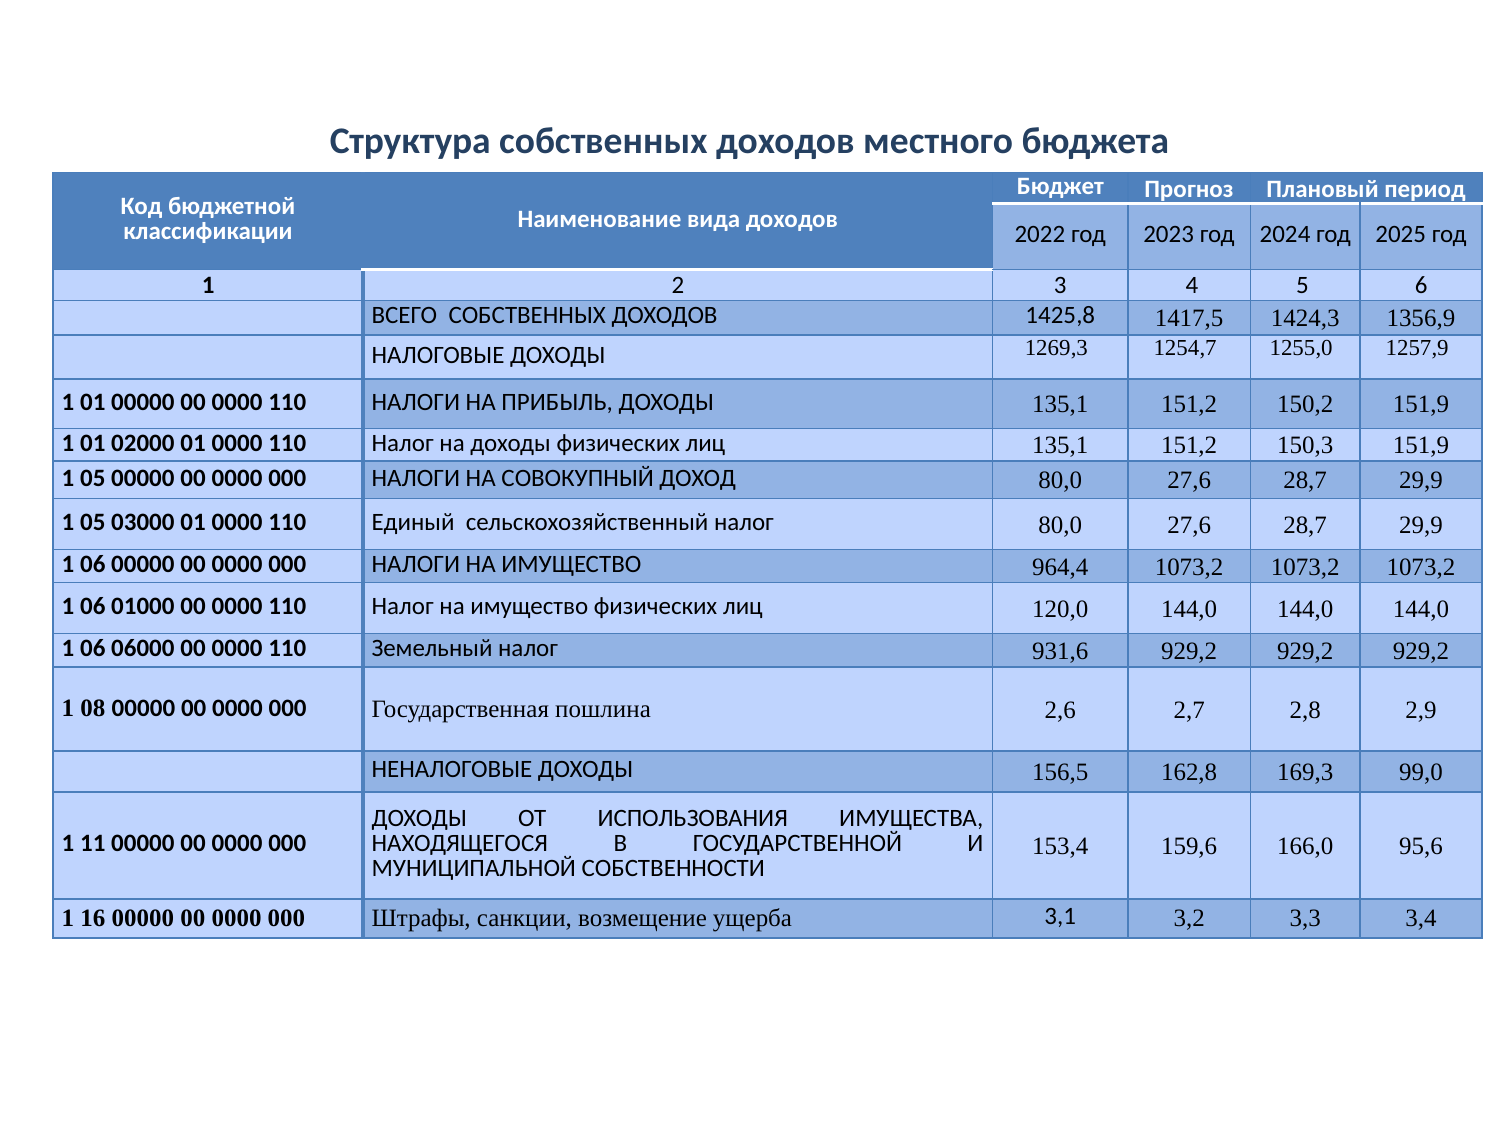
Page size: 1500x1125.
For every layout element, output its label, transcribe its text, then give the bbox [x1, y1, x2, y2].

table_cell 135,1 [993, 429, 1127, 460]
table_cell НАЛОГИ НА ПРИБЫЛЬ, ДОХОДЫ [365, 380, 992, 428]
table_cell 3,3 [1251, 900, 1359, 937]
table_cell 80,0 [993, 462, 1127, 498]
table_cell 1 06 01000 00 0000 110 [54, 583, 361, 633]
table_cell 150,2 [1251, 380, 1359, 428]
table_cell 3,4 [1361, 900, 1481, 937]
table_cell 120,0 [993, 583, 1127, 633]
table_cell 931,6 [993, 634, 1127, 666]
table_cell 1 06 06000 00 0000 110 [54, 634, 361, 666]
table_cell 1417,5 [1129, 301, 1250, 334]
table_cell 1 05 00000 00 0000 000 [54, 462, 361, 498]
table_cell 27,6 [1129, 462, 1250, 498]
table_cell 151,2 [1129, 380, 1250, 428]
table_cell 1424,3 [1251, 301, 1359, 334]
table_cell 80,0 [993, 499, 1127, 549]
table_cell 4 [1129, 270, 1250, 300]
table_cell 1073,2 [1361, 550, 1481, 582]
table_cell 1 08 00000 00 0000 000 [54, 668, 361, 750]
table_cell 1 11 00000 00 0000 000 [54, 793, 361, 898]
table_cell Земельный налог [365, 634, 992, 666]
table_cell НЕНАЛОГОВЫЕ ДОХОДЫ [365, 752, 992, 791]
table_cell 2,6 [993, 668, 1127, 750]
table_header Плановый период [1251, 173, 1481, 202]
table_cell 29,9 [1361, 462, 1481, 498]
table_cell 27,6 [1129, 499, 1250, 549]
table_cell 151,9 [1361, 429, 1481, 460]
table_cell 2022 год [993, 205, 1127, 269]
table_cell ДОХОДЫ ОТ ИСПОЛЬЗОВАНИЯ ИМУЩЕСТВА, НАХОДЯЩЕГОСЯ В ГОСУДАРСТВЕННОЙ И МУНИЦИПАЛЬНОЙ СОБСТВЕННОСТИ [365, 793, 992, 898]
table_cell ВСЕГО СОБСТВЕННЫХ ДОХОДОВ [365, 301, 992, 334]
table_cell 144,0 [1361, 583, 1481, 633]
table_cell 95,6 [1361, 793, 1481, 898]
table_cell 1425,8 [993, 301, 1127, 334]
table_cell 29,9 [1361, 499, 1481, 549]
title Структура собственных доходов местного бюджета [75, 45, 1425, 172]
table_cell 2 [365, 271, 992, 300]
table_cell 151,9 [1361, 380, 1481, 428]
table_cell Единый сельскохозяйственный налог [365, 499, 992, 549]
table_cell 99,0 [1361, 752, 1481, 791]
table_header Бюджет [993, 173, 1127, 202]
table_cell НАЛОГОВЫЕ ДОХОДЫ [365, 336, 992, 378]
table_cell 3,2 [1129, 900, 1250, 937]
table_cell 1257,9 [1361, 336, 1481, 378]
table_cell 2023 год [1129, 205, 1250, 269]
table_cell НАЛОГИ НА СОВОКУПНЫЙ ДОХОД [365, 462, 992, 498]
table_cell 1 [54, 270, 361, 300]
table_cell [54, 752, 361, 791]
table_cell 135,1 [993, 380, 1127, 428]
table_cell 2,9 [1361, 668, 1481, 750]
table_cell 964,4 [993, 550, 1127, 582]
table_cell 2025 год [1361, 205, 1481, 269]
table_cell [54, 336, 361, 378]
table_cell 2,8 [1251, 668, 1359, 750]
table_cell Налог на имущество физических лиц [365, 583, 992, 633]
table_cell 166,0 [1251, 793, 1359, 898]
table_cell 2,7 [1129, 668, 1250, 750]
table_cell 929,2 [1361, 634, 1481, 666]
table_cell 1255,0 [1251, 336, 1359, 378]
table_cell 1356,9 [1361, 301, 1481, 334]
table_cell 929,2 [1129, 634, 1250, 666]
table_cell 156,5 [993, 752, 1127, 791]
table_cell 1 06 00000 00 0000 000 [54, 550, 361, 582]
table_cell НАЛОГИ НА ИМУЩЕСТВО [365, 550, 992, 582]
table_cell 150,3 [1251, 429, 1359, 460]
table_header Наименование вида доходов [365, 173, 992, 268]
table_cell 5 [1251, 270, 1359, 300]
table_cell 1254,7 [1129, 336, 1250, 378]
table_cell 28,7 [1251, 462, 1359, 498]
table_cell 162,8 [1129, 752, 1250, 791]
table_cell 28,7 [1251, 499, 1359, 549]
table_cell 1073,2 [1129, 550, 1250, 582]
table_cell Государственная пошлина [365, 668, 992, 750]
table_header Код бюджетной классификации [54, 173, 361, 269]
table_cell 6 [1361, 270, 1481, 300]
table_cell 1 05 03000 01 0000 110 [54, 499, 361, 549]
table_header Прогноз [1129, 173, 1250, 202]
table_cell 144,0 [1129, 583, 1250, 633]
table_cell 159,6 [1129, 793, 1250, 898]
table_cell 1 01 02000 01 0000 110 [54, 429, 361, 460]
table_cell 3,1 [993, 900, 1127, 937]
table_cell 1 01 00000 00 0000 110 [54, 380, 361, 428]
table_cell 1 16 00000 00 0000 000 [54, 900, 361, 937]
table_cell 1269,3 [993, 336, 1127, 378]
table_cell 151,2 [1129, 429, 1250, 460]
table_cell [54, 301, 361, 334]
table_cell Налог на доходы физических лиц [365, 429, 992, 460]
table_cell 153,4 [993, 793, 1127, 898]
table_cell 1073,2 [1251, 550, 1359, 582]
table_cell Штрафы, санкции, возмещение ущерба [365, 900, 992, 937]
table_cell 3 [993, 270, 1127, 300]
table_cell 2024 год [1251, 205, 1359, 269]
table_cell 144,0 [1251, 583, 1359, 633]
table_cell 169,3 [1251, 752, 1359, 791]
table_cell 929,2 [1251, 634, 1359, 666]
